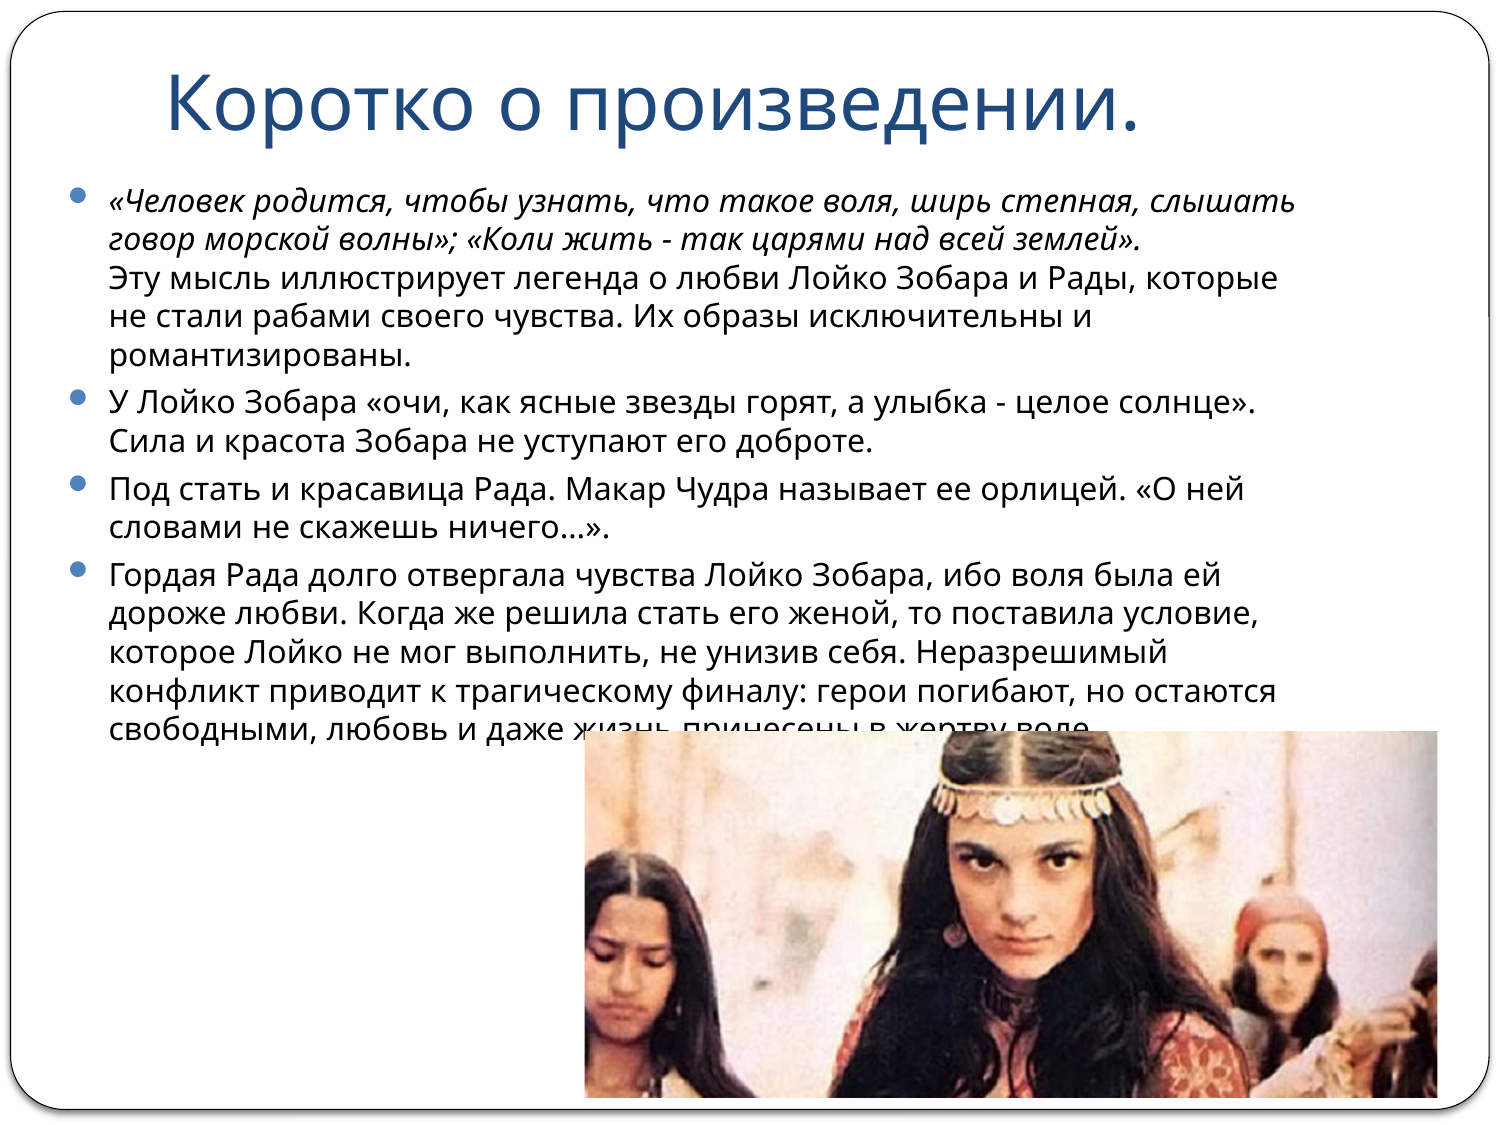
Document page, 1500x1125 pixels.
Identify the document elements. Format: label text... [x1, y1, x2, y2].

list «Человек родится, чтобы узнать, что такое воля, ширь степная, слышать говор морской волны»; «Коли жить - так царями над всей землей». Эту мысль иллюстрирует легенда о любви Лойко Зобара и Рады, которые не стали рабами своего чувства. Их образы исключительны и романтизированы. У Лойко Зобара «очи, как ясные звезды горят, а улыбка - целое солнце». Сила и красота Зобара не уступают его доброте. Под стать и красавица Рада. Макар Чудра называет ее орлицей. «О ней словами не скажешь ничего…». Гордая Рада долго отвергала чувства Лойко Зобара, ибо воля была ей дороже любви. Когда же решила стать его женой, то поставила условие, которое Лойко не мог выполнить, не унизив себя. Неразрешимый конфликт приводит к трагическому финалу: герои погибают, но остаются свободными, любовь и даже жизнь принесены в жертву воле. [53, 172, 1315, 770]
picture [584, 727, 1438, 1098]
title Коротко о произведении. [150, 45, 1329, 161]
